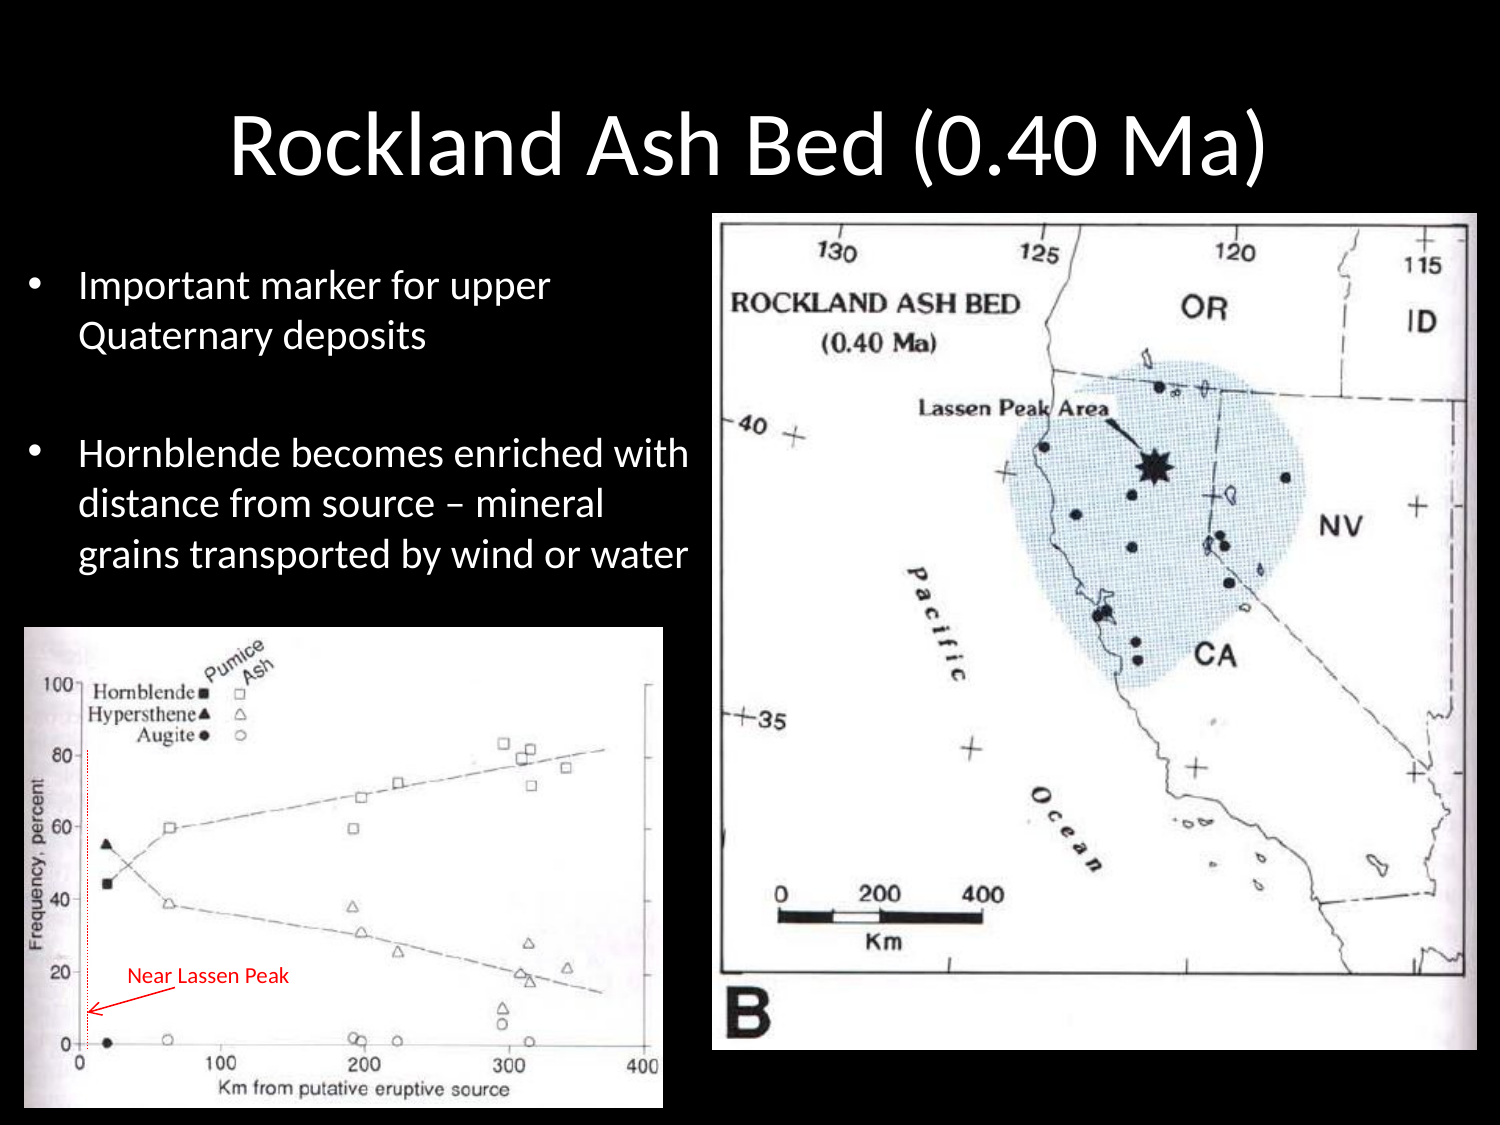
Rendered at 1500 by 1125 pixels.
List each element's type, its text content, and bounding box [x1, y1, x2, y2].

title Rockland Ash Bed (0.40 Ma) [50, 45, 1450, 233]
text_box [87, 987, 176, 1013]
picture [712, 213, 1477, 1050]
list Important marker for upper Quaternary deposits Hornblende becomes enriched with distance from source – mineral grains transported by wind or water [12, 249, 707, 628]
picture [24, 627, 663, 1109]
